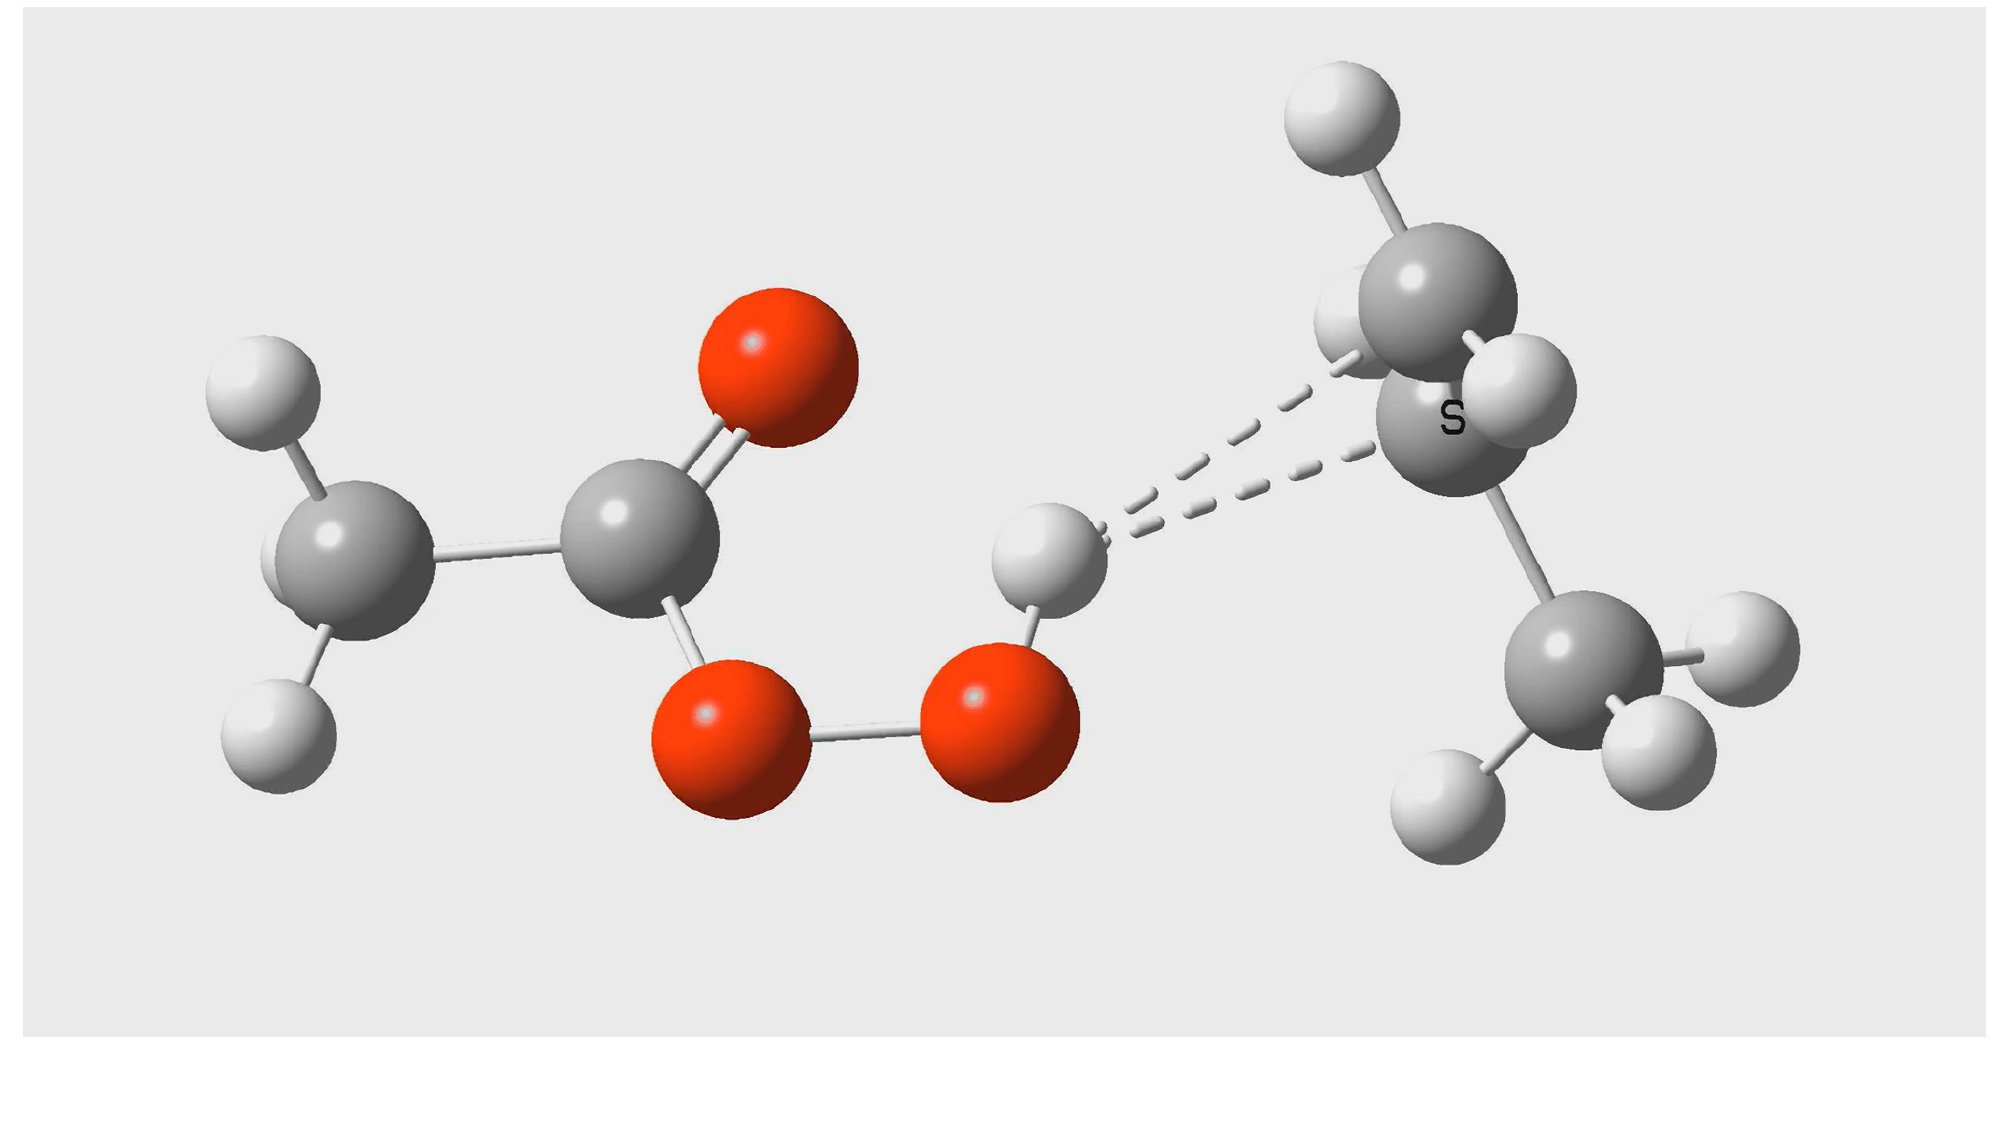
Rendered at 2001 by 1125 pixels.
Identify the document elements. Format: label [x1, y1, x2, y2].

list [23, 6, 1987, 1038]
